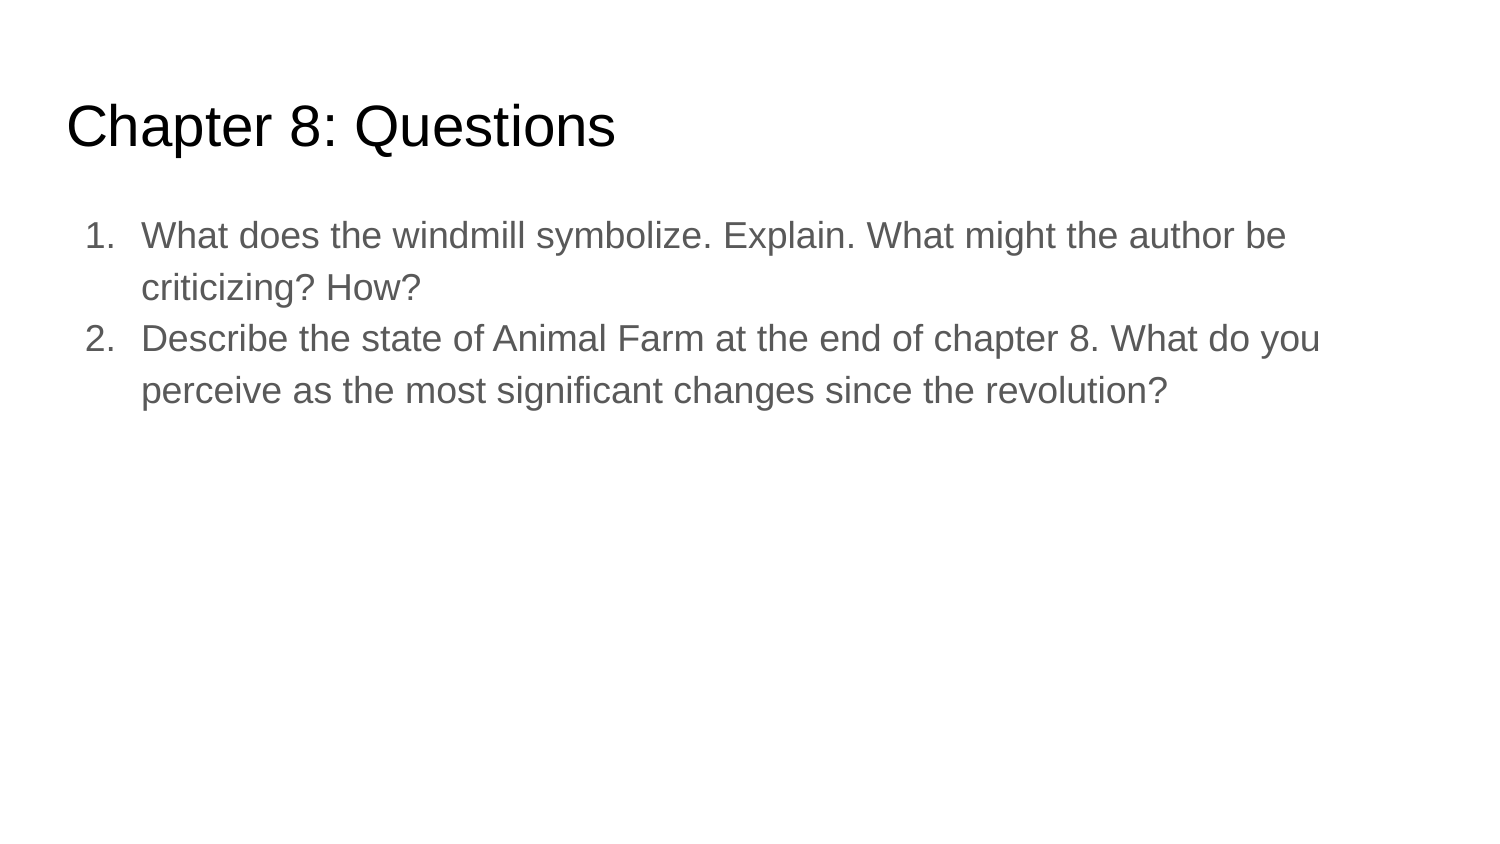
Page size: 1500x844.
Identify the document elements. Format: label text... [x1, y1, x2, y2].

title Chapter 8: Questions [51, 72, 1449, 167]
list What does the windmill symbolize. Explain. What might the author be criticizing? How? Describe the state of Animal Farm at the end of chapter 8. What do you perceive as the most significant changes since the revolution? [51, 189, 1449, 750]
